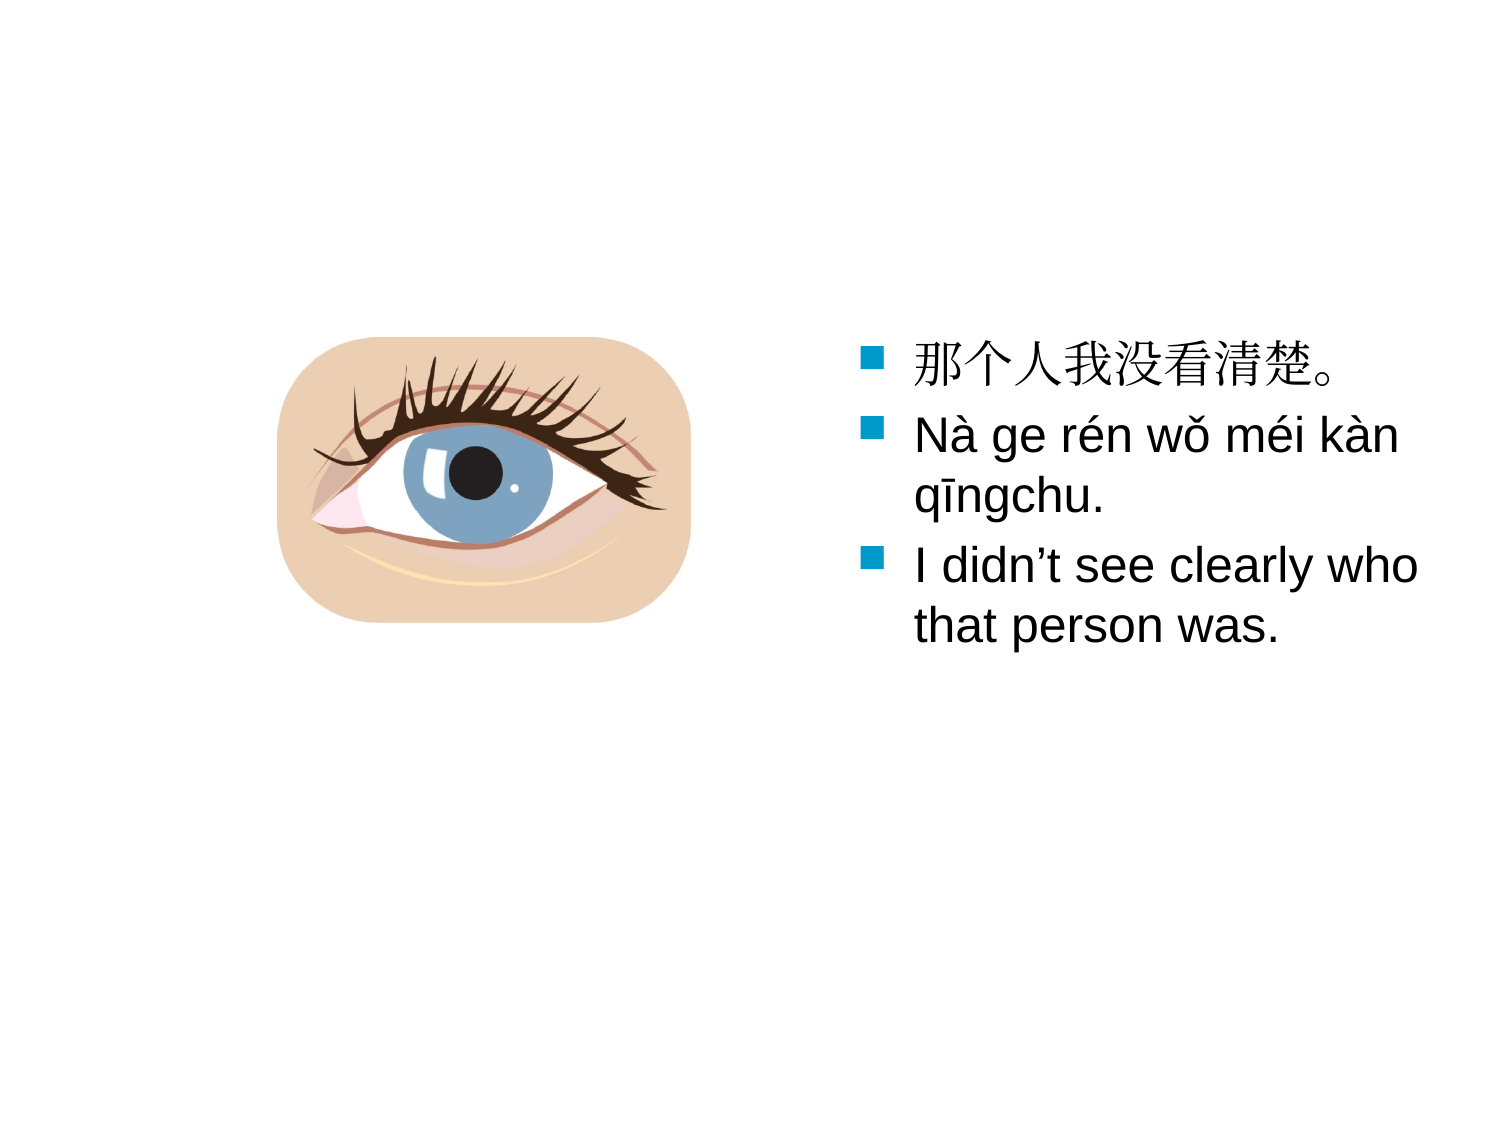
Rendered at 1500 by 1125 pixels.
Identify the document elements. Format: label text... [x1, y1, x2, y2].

list 那个人我没看清楚。 Nà ge rén wǒ méi kàn qīngchu. I didn’t see clearly who that person was. [842, 324, 1468, 1001]
picture [277, 337, 692, 623]
